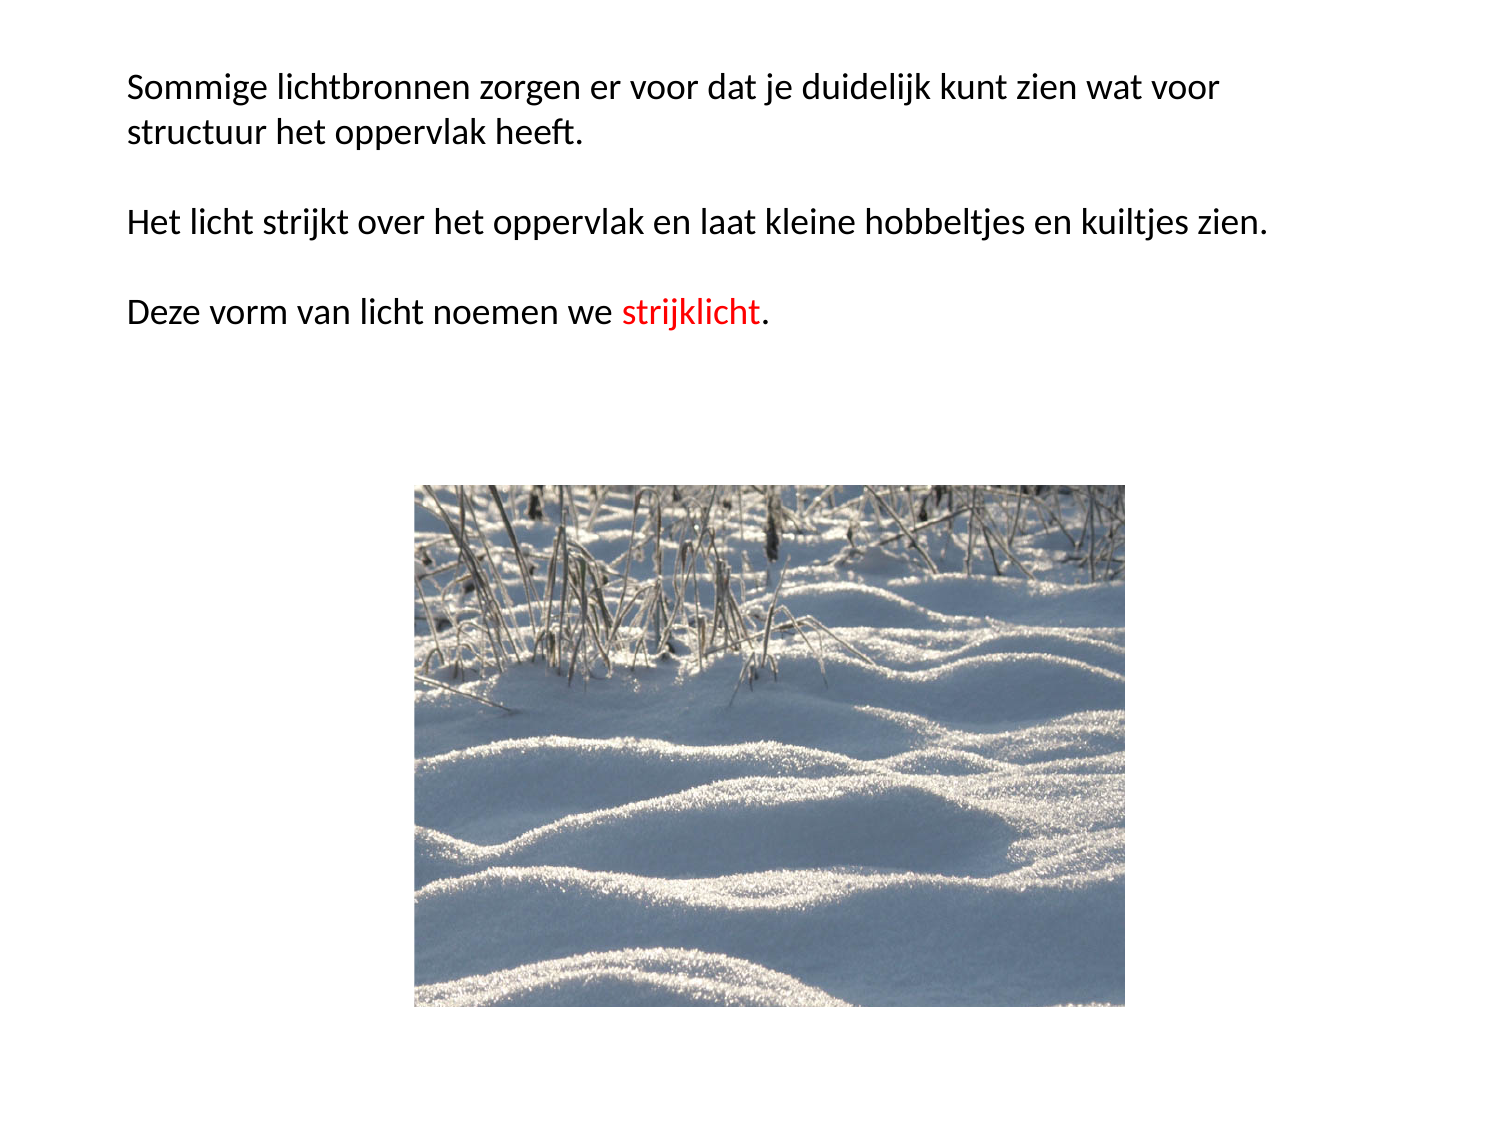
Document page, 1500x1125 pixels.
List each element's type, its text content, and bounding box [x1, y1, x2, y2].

picture [414, 485, 1126, 1008]
text_box Sommige lichtbronnen zorgen er voor dat je duidelijk kunt zien wat voor structuur het oppervlak heeft. Het licht strijkt over het oppervlak en laat kleine hobbeltjes en kuiltjes zien. Deze vorm van licht noemen we strijklicht. [112, 54, 1329, 340]
